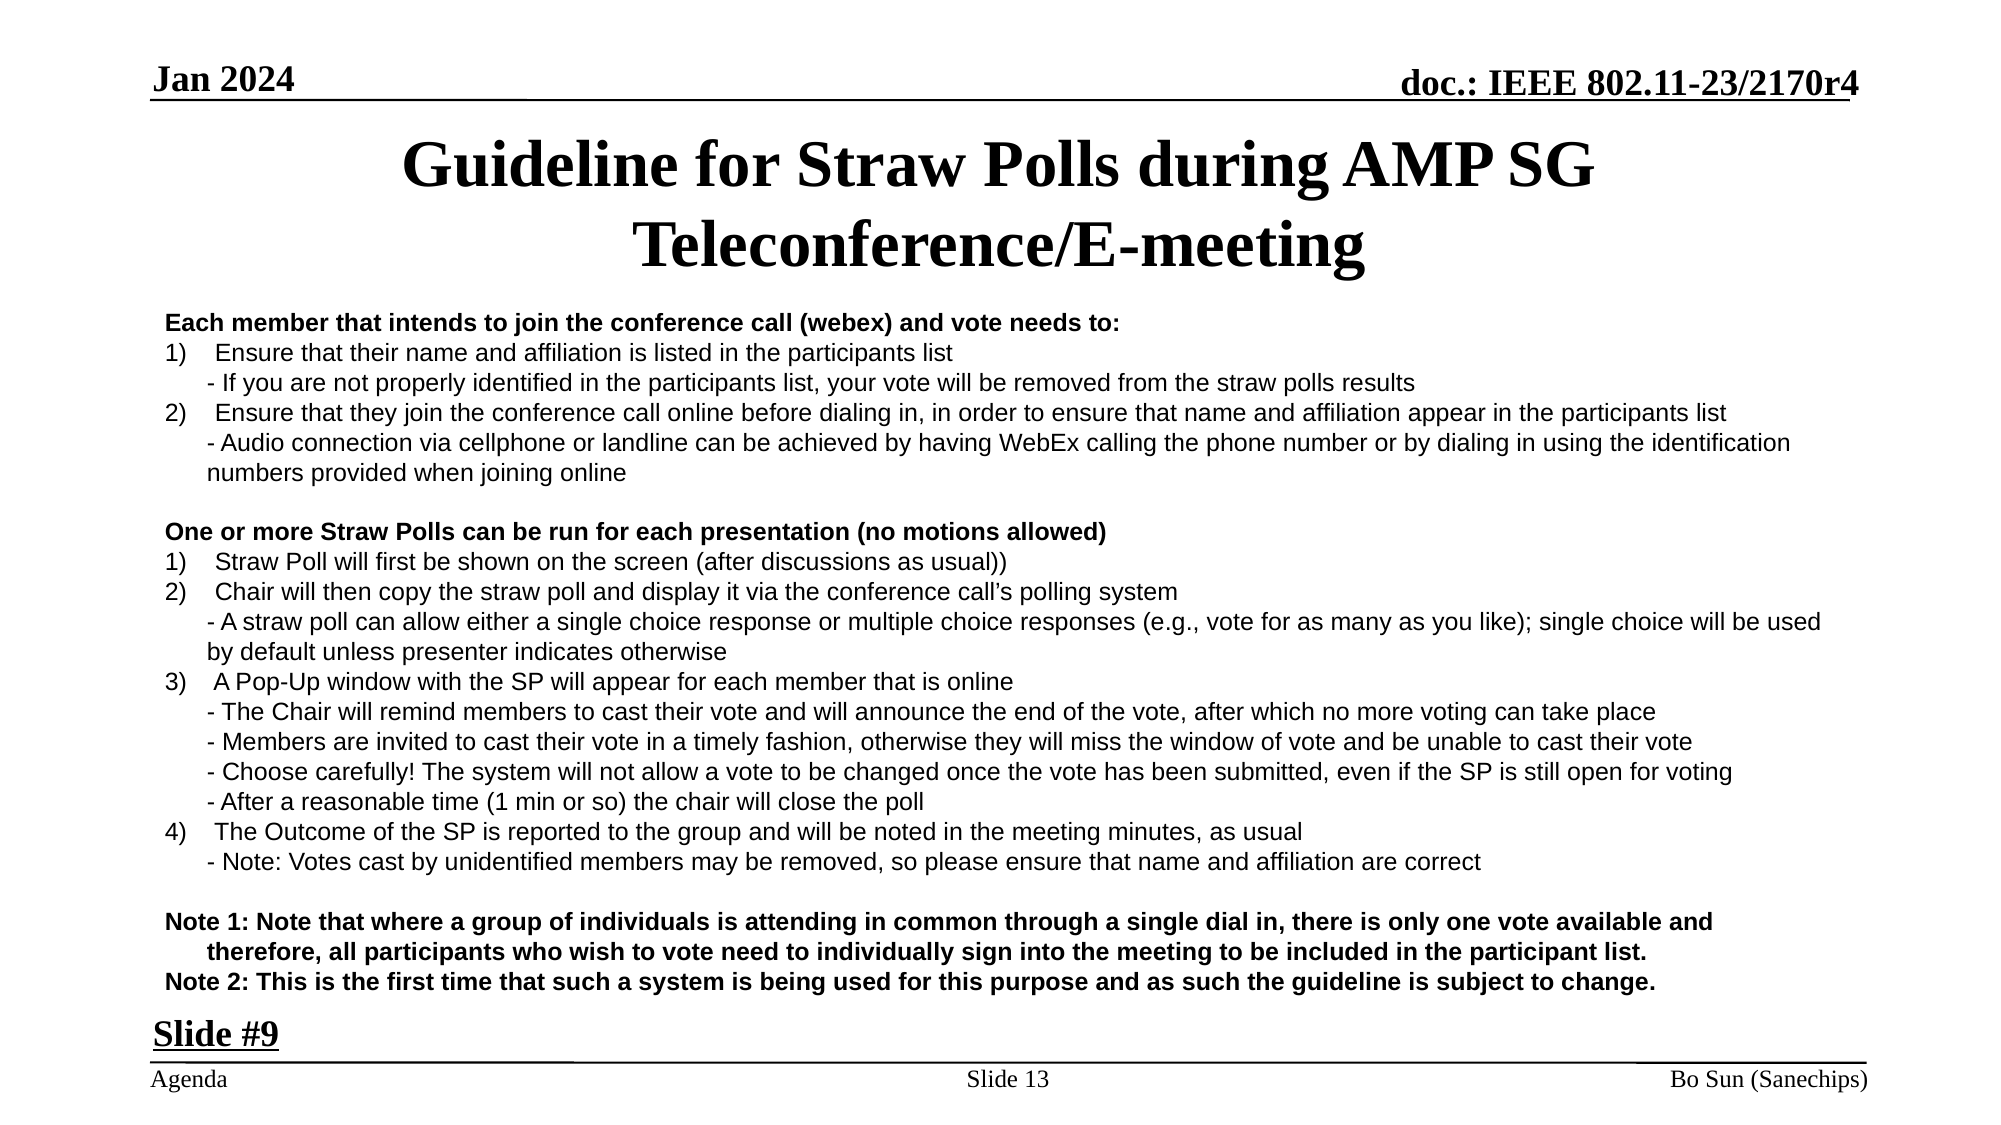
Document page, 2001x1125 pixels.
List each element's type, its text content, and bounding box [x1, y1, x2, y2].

text_box Guideline for Straw Polls during AMP SG Teleconference/E-meeting [149, 112, 1850, 288]
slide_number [152, 54, 563, 100]
text_box Slide #9 [138, 1001, 295, 1062]
footer Bo Sun (Sanechips) [1171, 1061, 1869, 1093]
text_box Each member that intends to join the conference call (webex) and vote needs to: 1) Ensure that their name and affiliation is listed in the participants list - If you are not properly identified in the participants list, your vote will be removed from the straw polls results 2) Ensure that they join the conference call online before dialing in, in order to ensure that name and affiliation appear in the participants list - Audio connection via cellphone or landline can be achieved by having WebEx calling the phone number or by dialing in using the identification numbers provided when joining online One or more Straw Polls can be run for each presentation (no motions allowed) 1) Straw Poll will first be shown on the screen (after discussions as usual)) 2) Chair will then copy the straw poll and display it via the conference call’s polling system - A straw poll can allow either a single choice response or multiple choice responses (e.g., vote for as many as you like); single choice will be used by default unless presenter indicates otherwise 3) A Pop-Up window with the SP will appear for each member that is online - The Chair will remind members to cast their vote and will announce the end of the vote, after which no more voting can take place - Members are invited to cast their vote in a timely fashion, otherwise they will miss the window of vote and be unable to cast their vote - Choose carefully! The system will not allow a vote to be changed once the vote has been submitted, even if the SP is still open for voting - After a reasonable time (1 min or so) the chair will close the poll 4) The Outcome of the SP is reported to the group and will be noted in the meeting minutes, as usual - Note: Votes cast by unidentified members may be removed, so please ensure that name and affiliation are correct Note 1: Note that where a group of individuals is attending in common through a single dial in, there is only one vote available and therefore, all participants who wish to vote need to individually sign into the meeting to be included in the participant list. Note 2: This is the first time that such a system is being used for this purpose and as such the guideline is subject to change. [150, 298, 1850, 1025]
slide_number Slide 13 [949, 1061, 1067, 1123]
